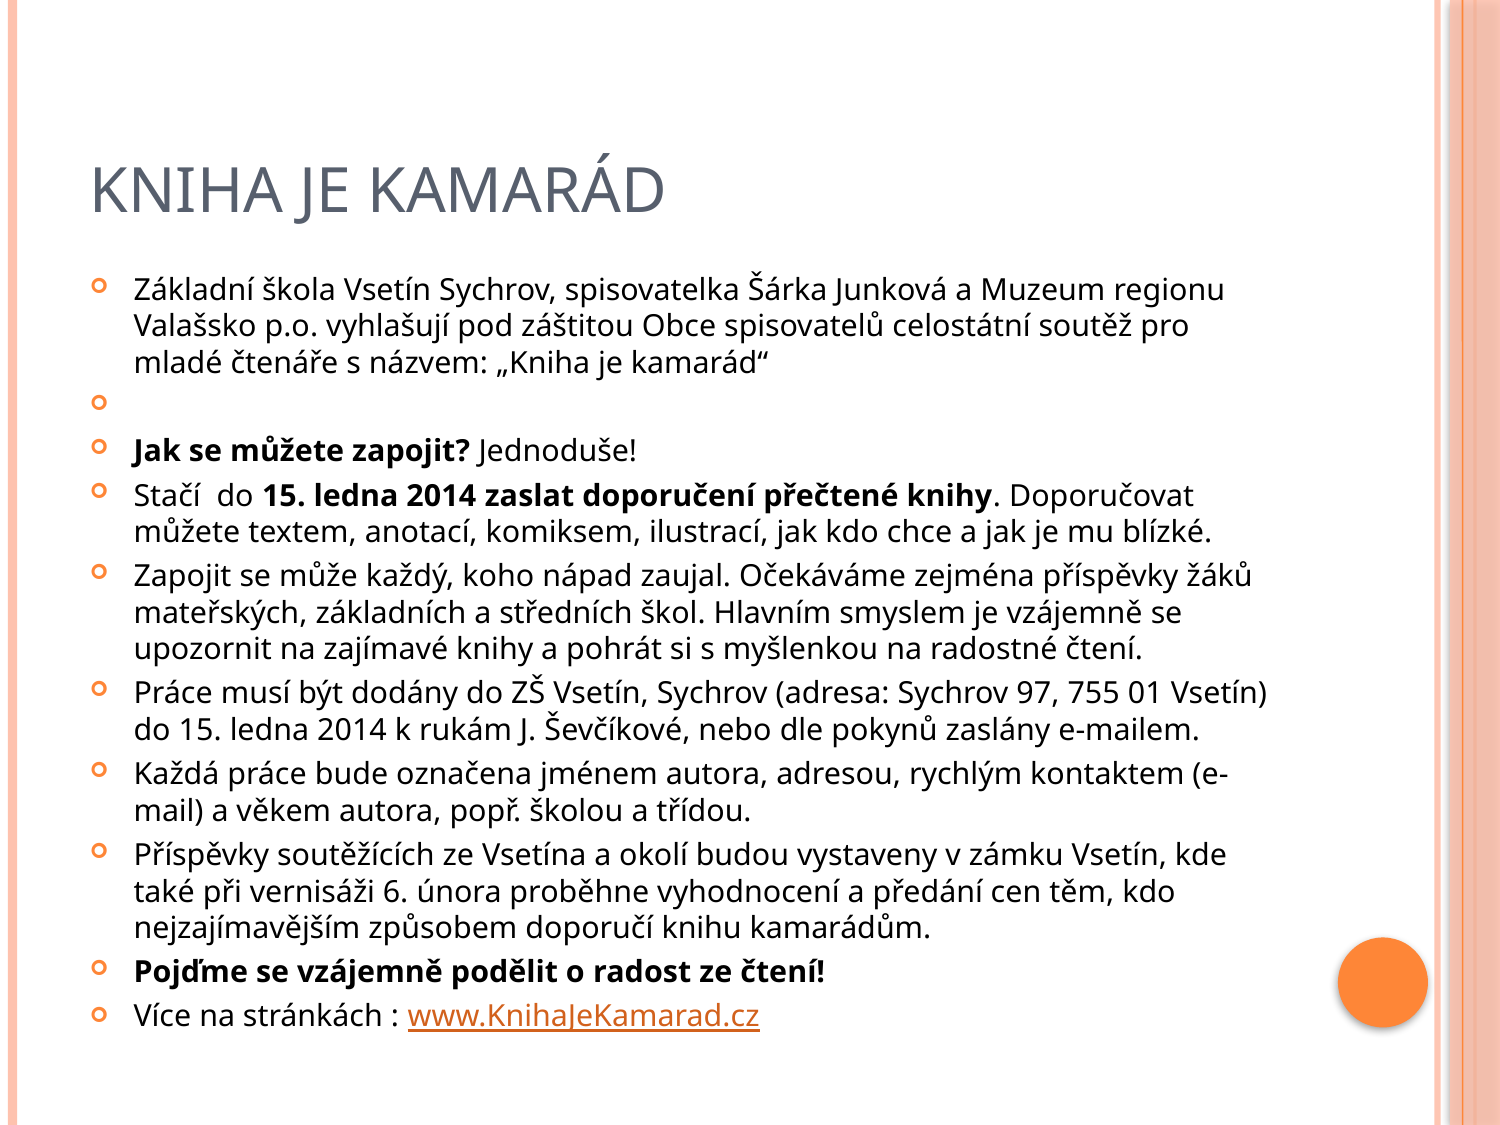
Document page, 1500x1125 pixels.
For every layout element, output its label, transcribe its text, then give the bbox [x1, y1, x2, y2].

title Kniha je kamarád [75, 45, 1300, 233]
list Základní škola Vsetín Sychrov, spisovatelka Šárka Junková a Muzeum regionu Valašsko p.o. vyhlašují pod záštitou Obce spisovatelů celostátní soutěž pro mladé čtenáře s názvem: „Kniha je kamarád“ Jak se můžete zapojit? Jednoduše! Stačí do 15. ledna 2014 zaslat doporučení přečtené knihy. Doporučovat můžete textem, anotací, komiksem, ilustrací, jak kdo chce a jak je mu blízké. Zapojit se může každý, koho nápad zaujal. Očekáváme zejména příspěvky žáků mateřských, základních a středních škol. Hlavním smyslem je vzájemně se upozornit na zajímavé knihy a pohrát si s myšlenkou na radostné čtení. Práce musí být dodány do ZŠ Vsetín, Sychrov (adresa: Sychrov 97, 755 01 Vsetín) do 15. ledna 2014 k rukám J. Ševčíkové, nebo dle pokynů zaslány e-mailem. Každá práce bude označena jménem autora, adresou, rychlým kontaktem (e-mail) a věkem autora, popř. školou a třídou. Příspěvky soutěžících ze Vsetína a okolí budou vystaveny v zámku Vsetín, kde také při vernisáži 6. února proběhne vyhodnocení a předání cen těm, kdo nejzajímavějším způsobem doporučí knihu kamarádům. Pojďme se vzájemně podělit o radost ze čtení! Více na stránkách : www.KnihaJeKamarad.cz [75, 262, 1300, 1062]
